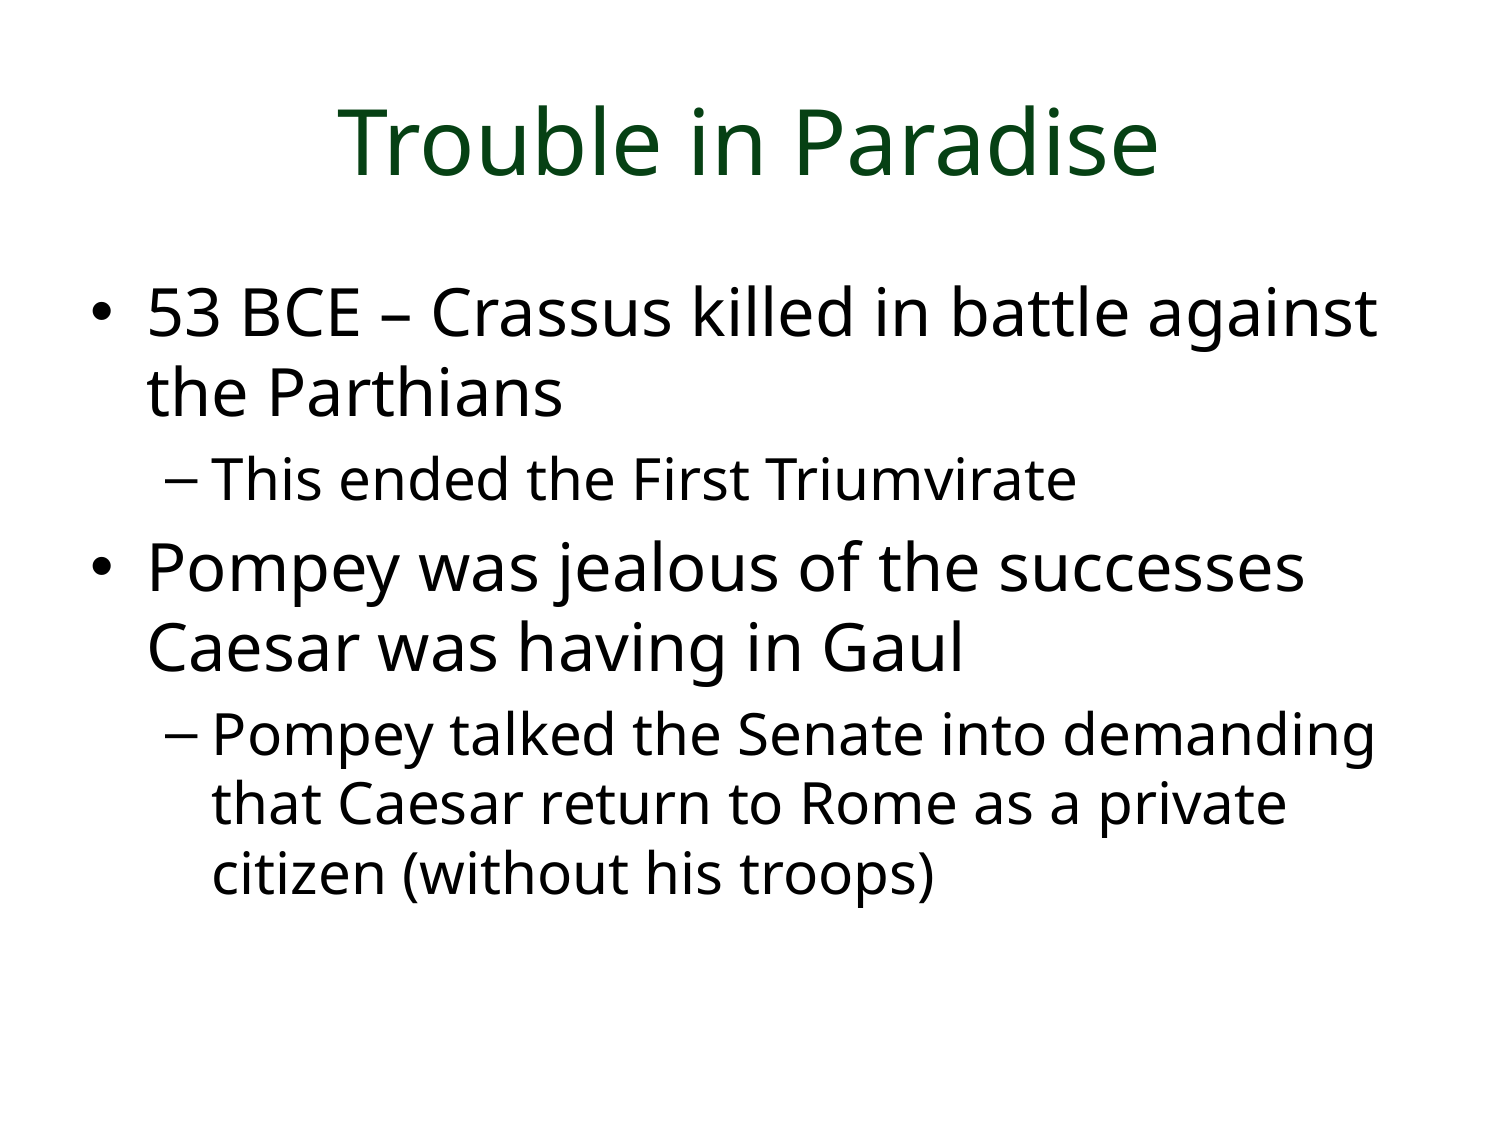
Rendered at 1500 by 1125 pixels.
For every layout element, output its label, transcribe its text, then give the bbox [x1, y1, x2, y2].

title Trouble in Paradise [75, 45, 1425, 233]
list 53 BCE – Crassus killed in battle against the Parthians This ended the First Triumvirate Pompey was jealous of the successes Caesar was having in Gaul Pompey talked the Senate into demanding that Caesar return to Rome as a private citizen (without his troops) [75, 262, 1425, 1005]
